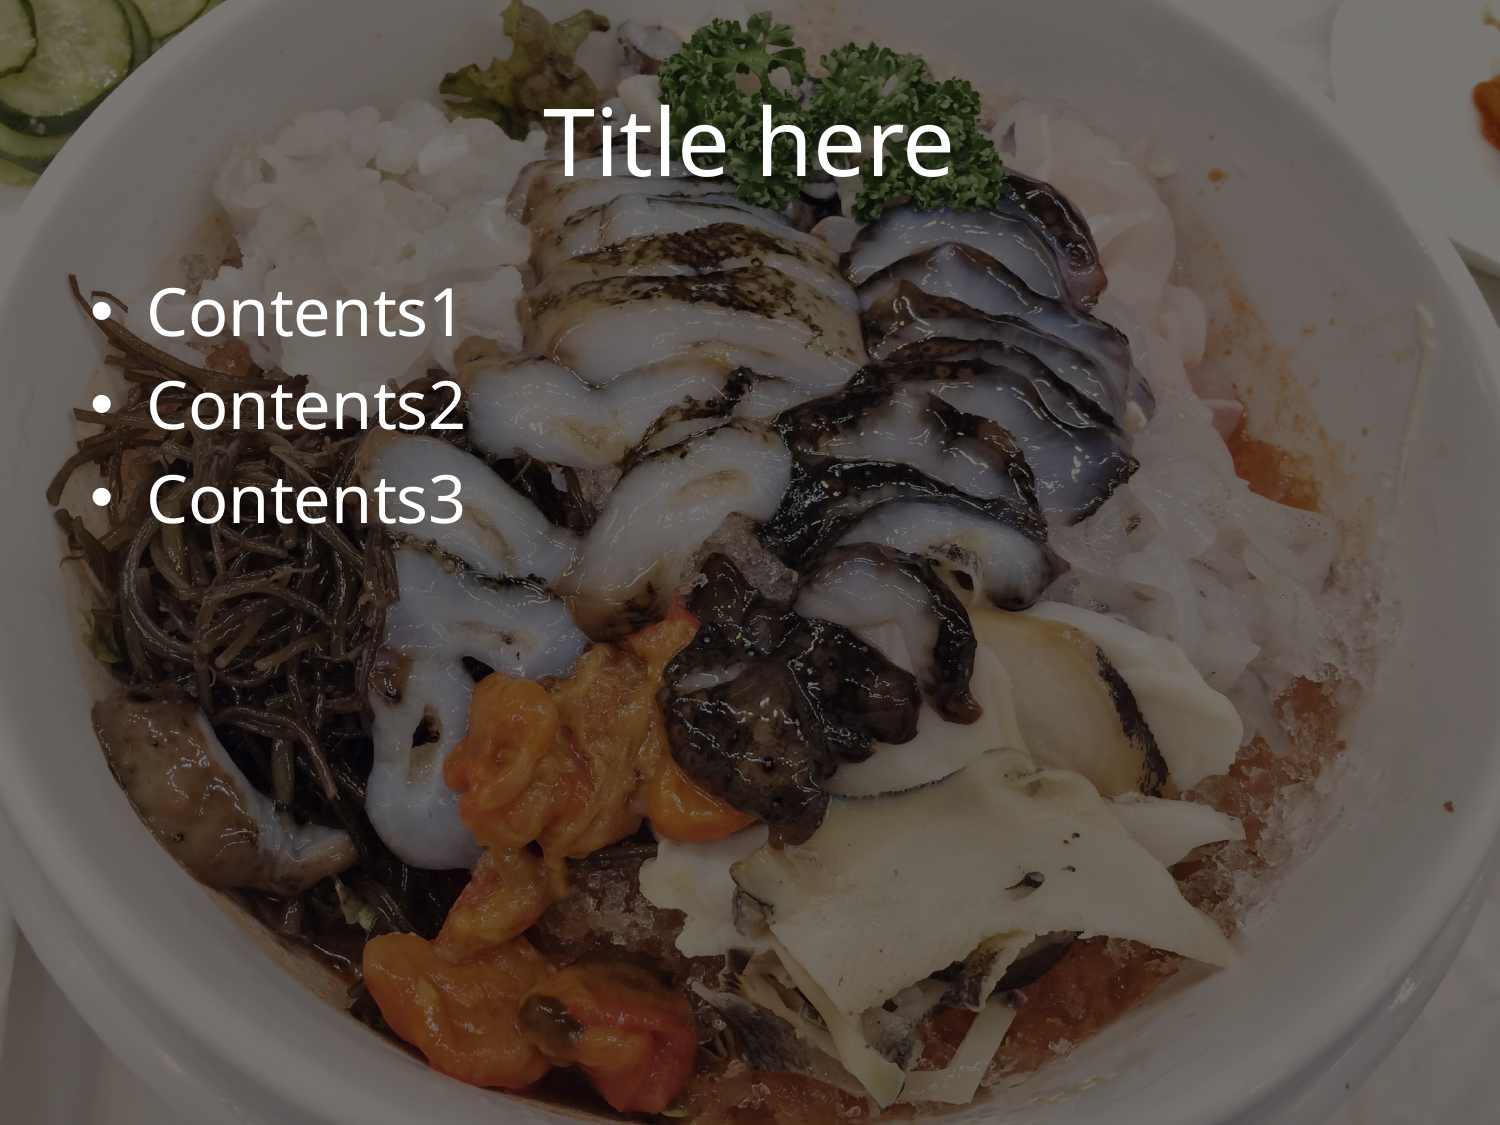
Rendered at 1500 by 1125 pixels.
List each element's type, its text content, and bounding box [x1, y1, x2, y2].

list Contents1 Contents2 Contents3 [75, 262, 1425, 1005]
text_box [0, 0, 1500, 1125]
title Title here [75, 45, 1425, 233]
